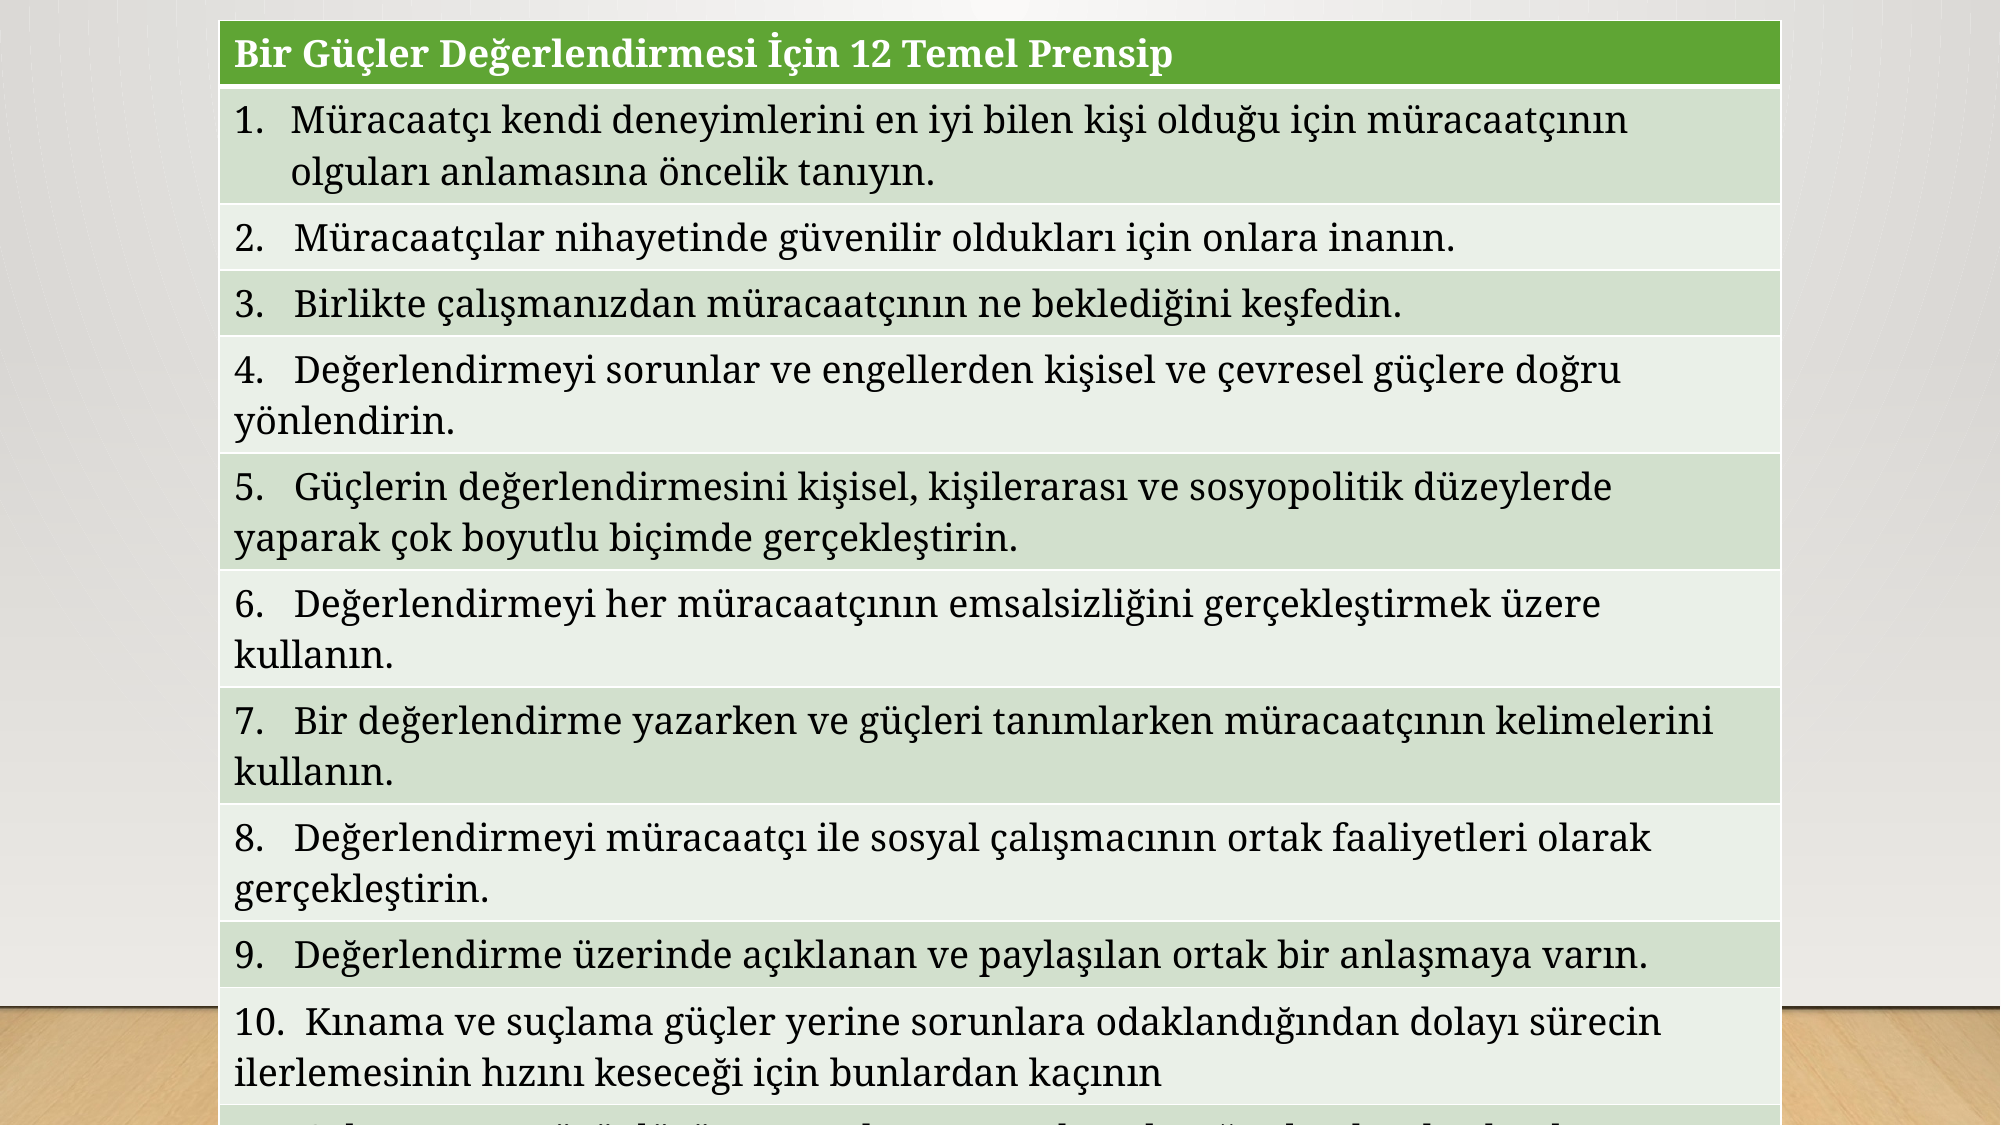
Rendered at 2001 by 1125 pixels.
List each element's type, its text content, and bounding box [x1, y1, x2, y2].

table_cell 9. Değerlendirme üzerinde açıklanan ve paylaşılan ortak bir anlaşmaya varın. [220, 922, 1780, 987]
table_cell 7. Bir değerlendirme yazarken ve güçleri tanımlarken müracaatçının kelimelerini kullanın. [220, 688, 1780, 803]
picture [0, 1006, 218, 1125]
table_cell 10. Kınama ve suçlama güçler yerine sorunlara odaklandığından dolayı sürecin ilerlemesinin hızını keseceği için bunlardan kaçının [220, 988, 1780, 1104]
table_cell Müracaatçı kendi deneyimlerini en iyi bilen kişi olduğu için müracaatçının olguları anlamasına öncelik tanıyın. [220, 89, 1780, 203]
table_cell 4. Değerlendirmeyi sorunlar ve engellerden kişisel ve çevresel güçlere doğru yönlendirin. [220, 337, 1780, 452]
table_cell 5. Güçlerin değerlendirmesini kişisel, kişilerarası ve sosyopolitik düzeylerde yaparak çok boyutlu biçimde gerçekleştirin. [220, 454, 1780, 569]
table_header Bir Güçler Değerlendirmesi İçin 12 Temel Prensip [220, 21, 1780, 84]
table_cell 3. Birlikte çalışmanızdan müracaatçının ne beklediğini keşfedin. [220, 271, 1780, 335]
table_cell 11. Sebep-sonuç türü düşünme suçlamaya neden olacağından bunlardan kaçının [220, 1105, 1780, 1125]
table_cell 6. Değerlendirmeyi her müracaatçının emsalsizliğini gerçekleştirmek üzere kullanın. [220, 571, 1780, 686]
table_cell 8. Değerlendirmeyi müracaatçı ile sosyal çalışmacının ortak faaliyetleri olarak gerçekleştirin. [220, 805, 1780, 920]
picture [1782, 1006, 2000, 1125]
table_cell 2. Müracaatçılar nihayetinde güvenilir oldukları için onlara inanın. [220, 205, 1780, 269]
